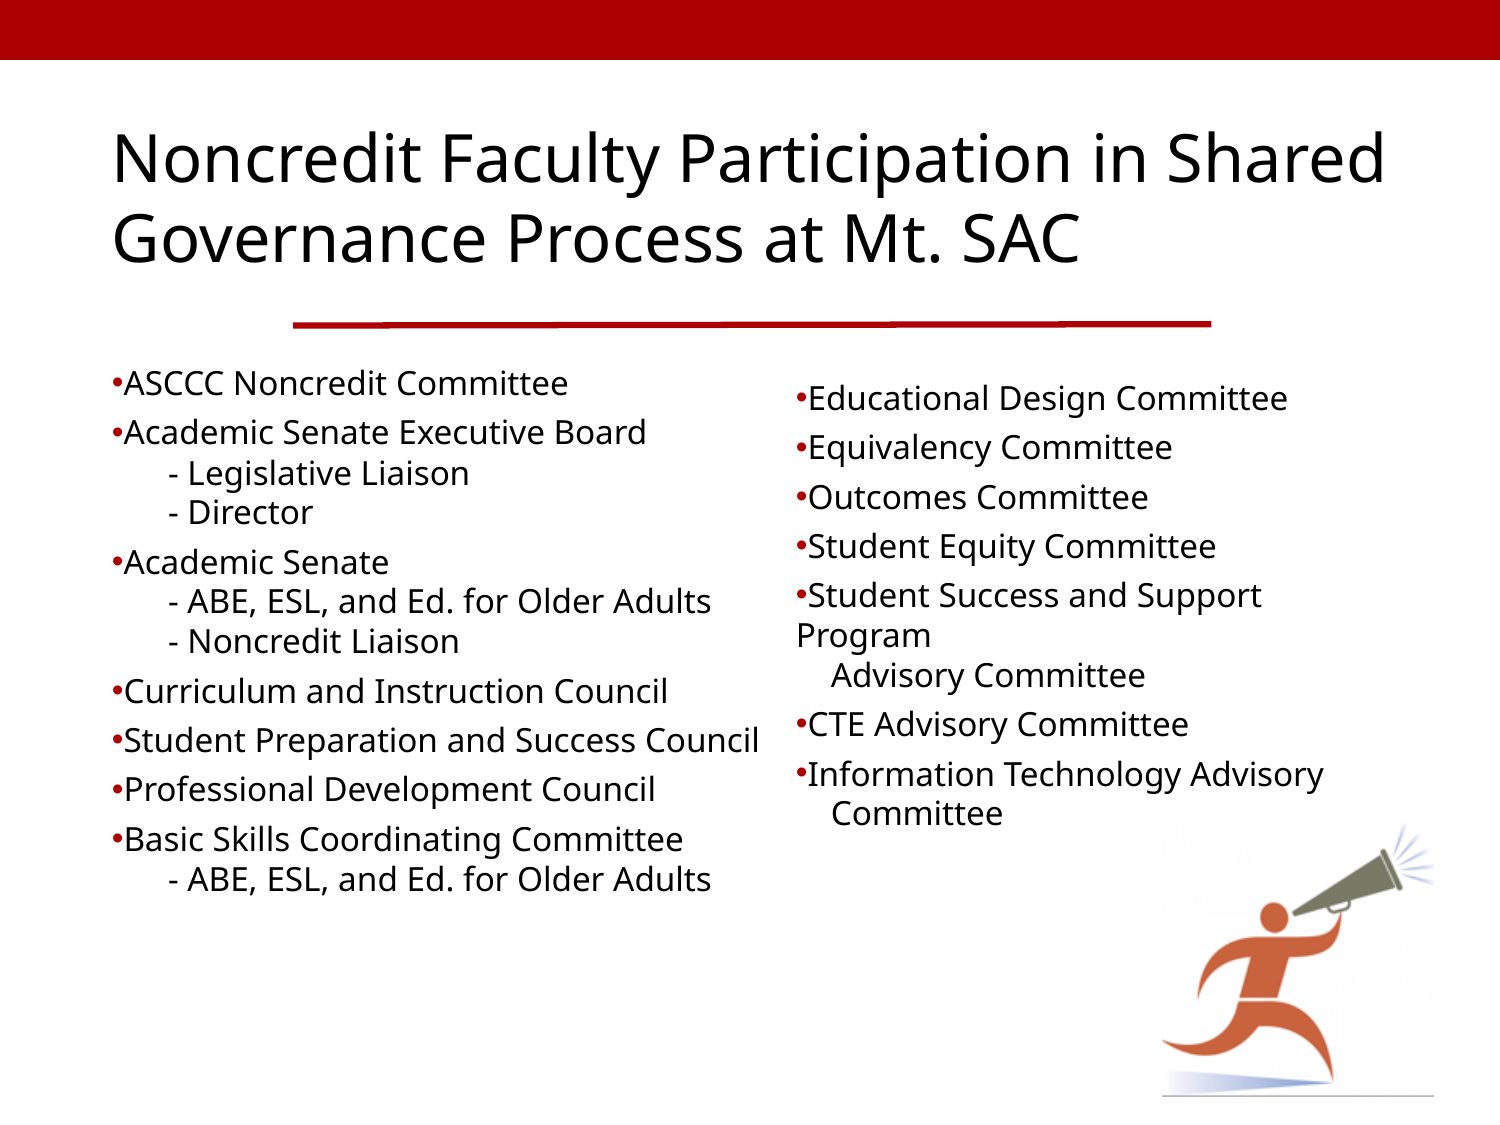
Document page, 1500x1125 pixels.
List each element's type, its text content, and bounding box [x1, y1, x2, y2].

picture [1162, 822, 1434, 1097]
text_box ASCCC Noncredit Committee Academic Senate Executive Board - Legislative Liaison - Director Academic Senate - ABE, ESL, and Ed. for Older Adults - Noncredit Liaison Curriculum and Instruction Council Student Preparation and Success Council Professional Development Council Basic Skills Coordinating Committee - ABE, ESL, and Ed. for Older Adults [97, 354, 782, 1097]
text_box Noncredit Faculty Participation in Shared Governance Process at Mt. SAC [97, 108, 1434, 284]
text_box Educational Design Committee Equivalency Committee Outcomes Committee Student Equity Committee Student Success and Support Program Advisory Committee CTE Advisory Committee Information Technology Advisory Committee [781, 370, 1397, 1097]
